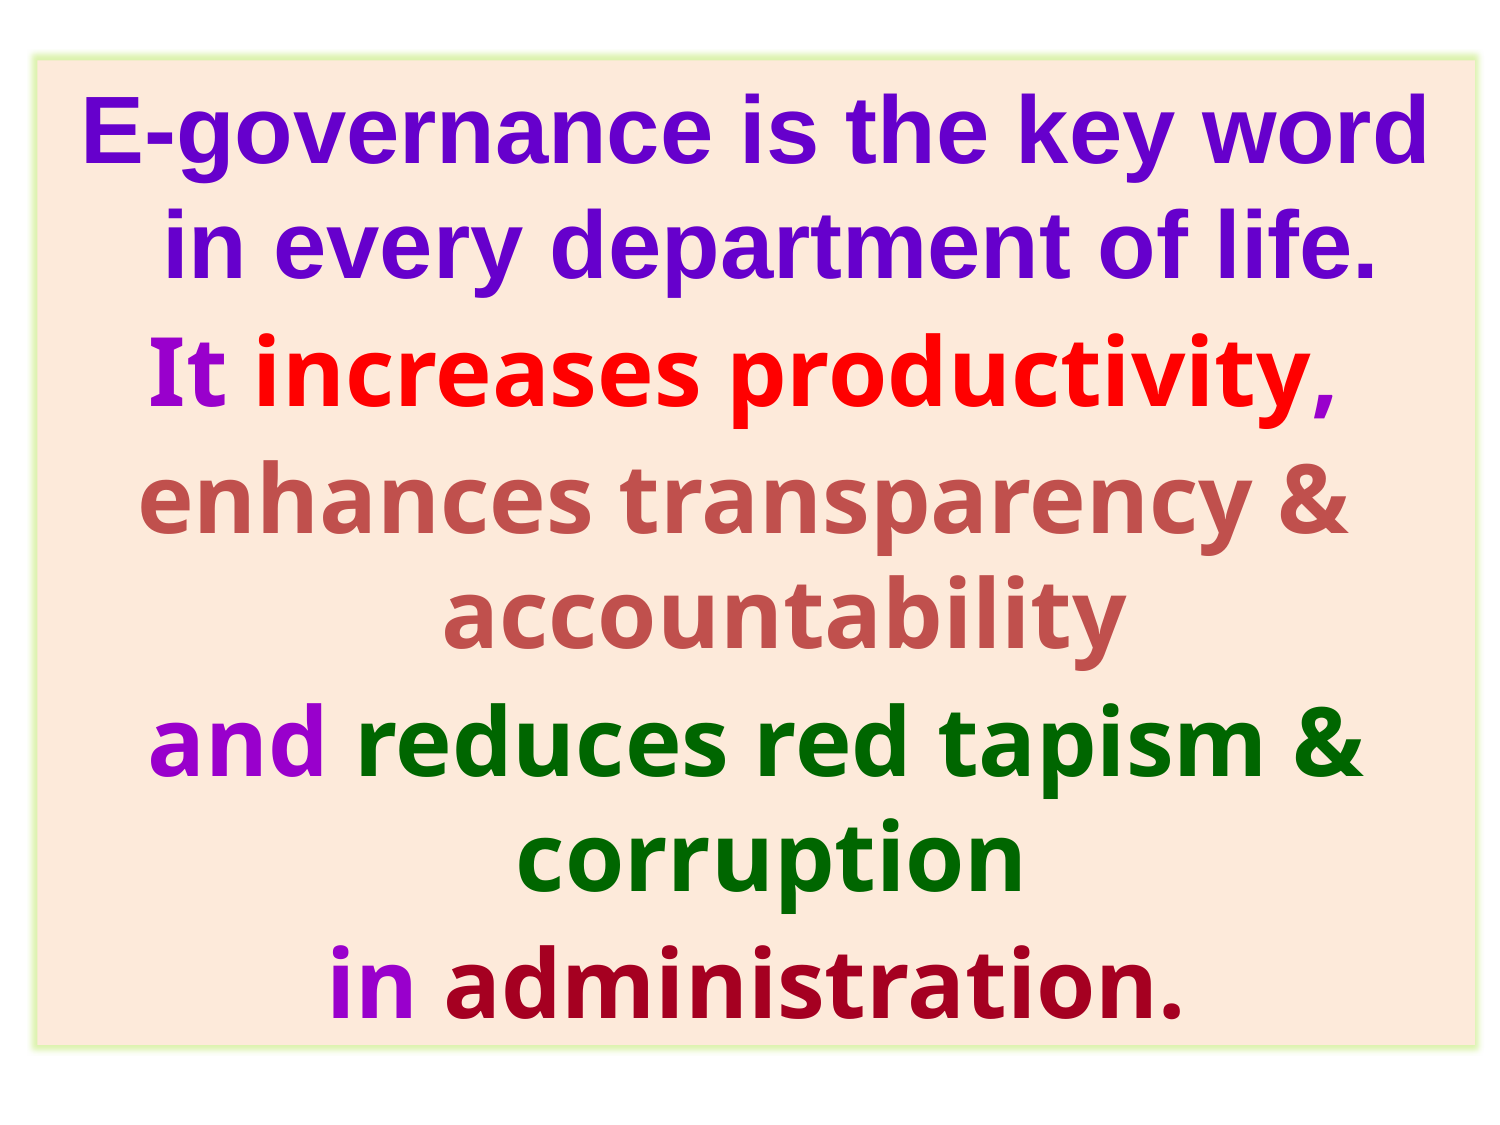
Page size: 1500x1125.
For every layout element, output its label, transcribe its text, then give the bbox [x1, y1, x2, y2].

text_box E-governance is the key word in every department of life. It increases productivity, enhances transparency & accountability and reduces red tapism & corruption in administration. [37, 60, 1475, 1045]
